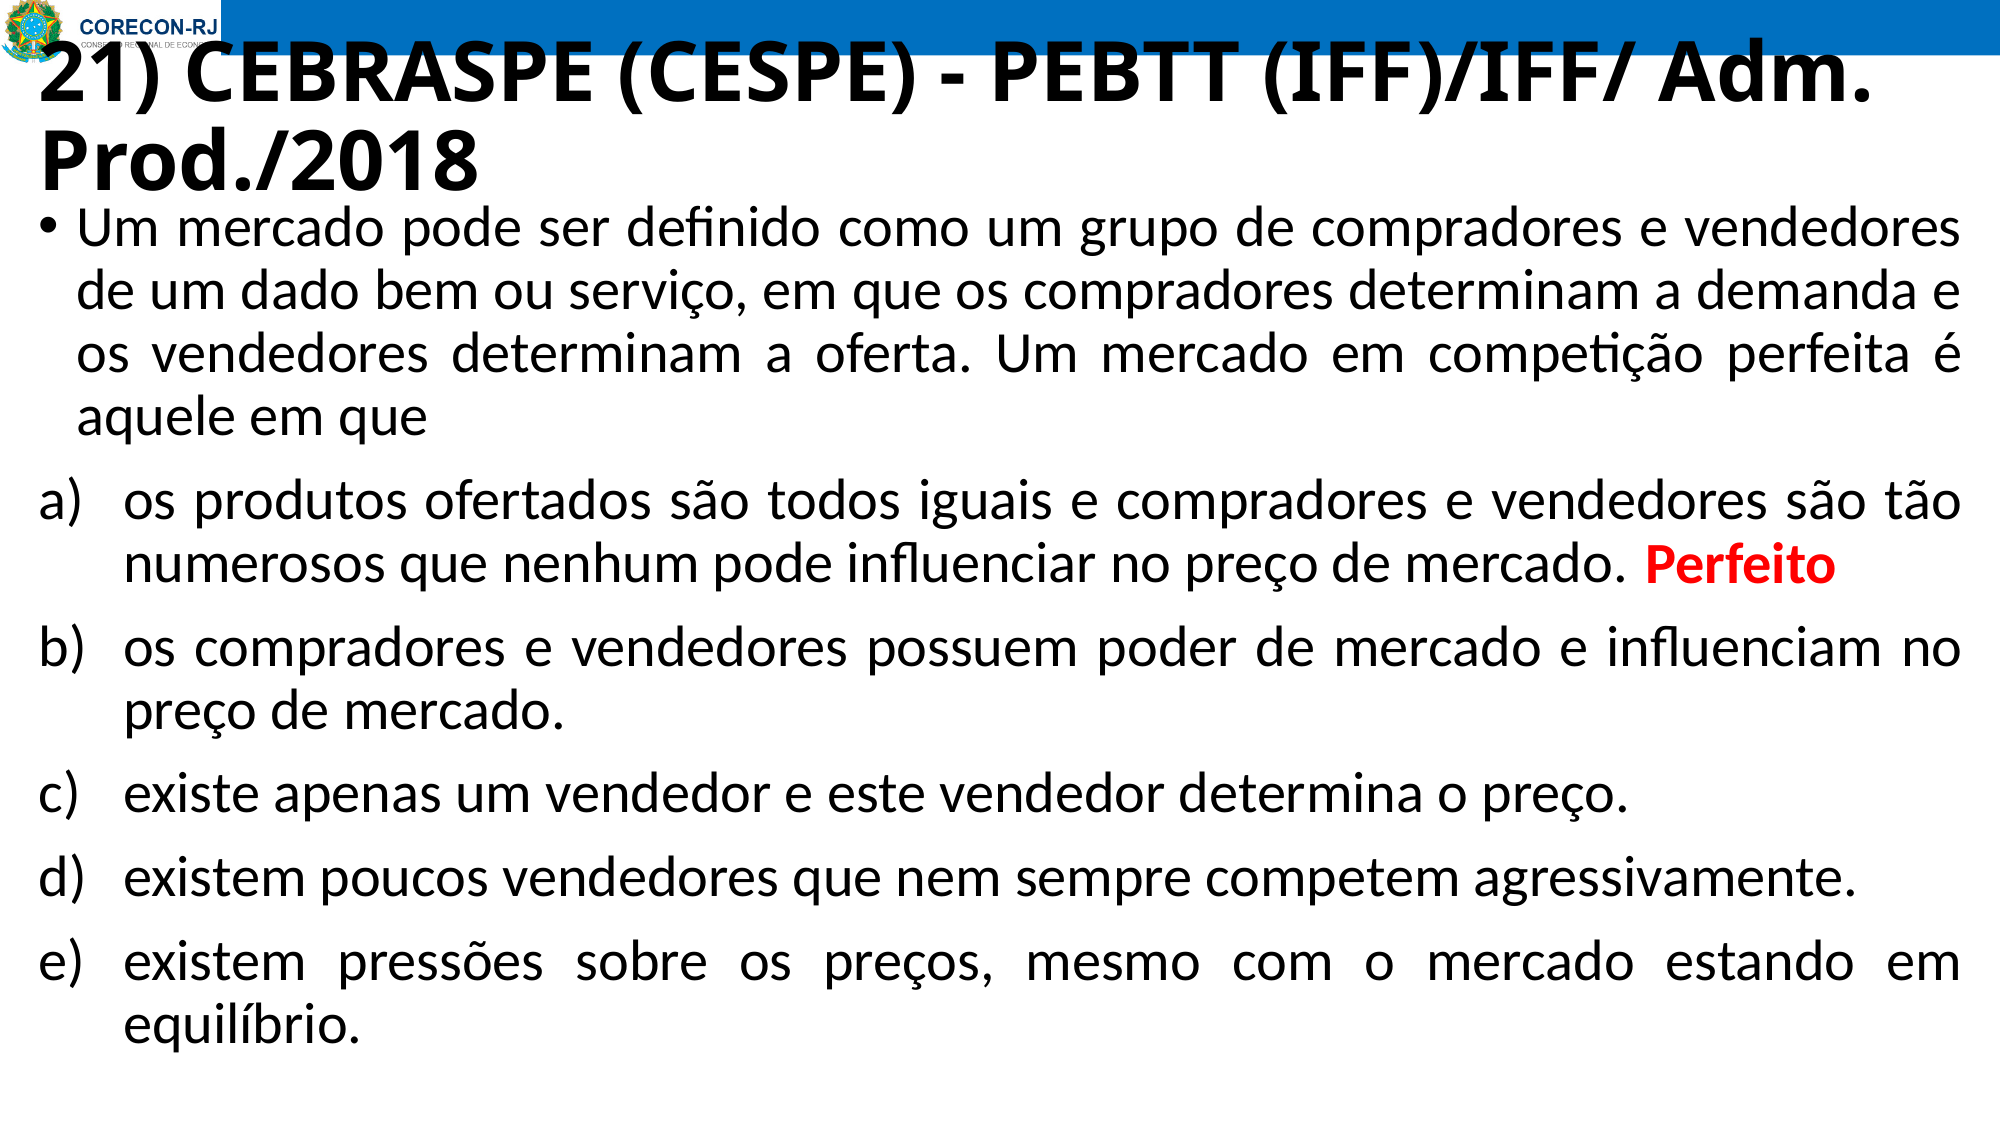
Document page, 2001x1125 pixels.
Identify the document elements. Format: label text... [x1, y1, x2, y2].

title 21) CEBRASPE (CESPE) - PEBTT (IFF)/IFF/ Adm. Prod./2018 [23, 10, 1979, 189]
picture [0, 0, 221, 65]
text_box Perfeito [1630, 517, 1855, 603]
list Um mercado pode ser definido como um grupo de compradores e vendedores de um dado bem ou serviço, em que os compradores determinam a demanda e os vendedores determinam a oferta. Um mercado em competição perfeita é aquele em que os produtos ofertados são todos iguais e compradores e vendedores são tão numerosos que nenhum pode influenciar no preço de mercado. os compradores e vendedores possuem poder de mercado e influenciam no preço de mercado. existe apenas um vendedor e este vendedor determina o preço. existem poucos vendedores que nem sempre competem agressivamente. existem pressões sobre os preços, mesmo com o mercado estando em equilíbrio. [23, 189, 1979, 903]
